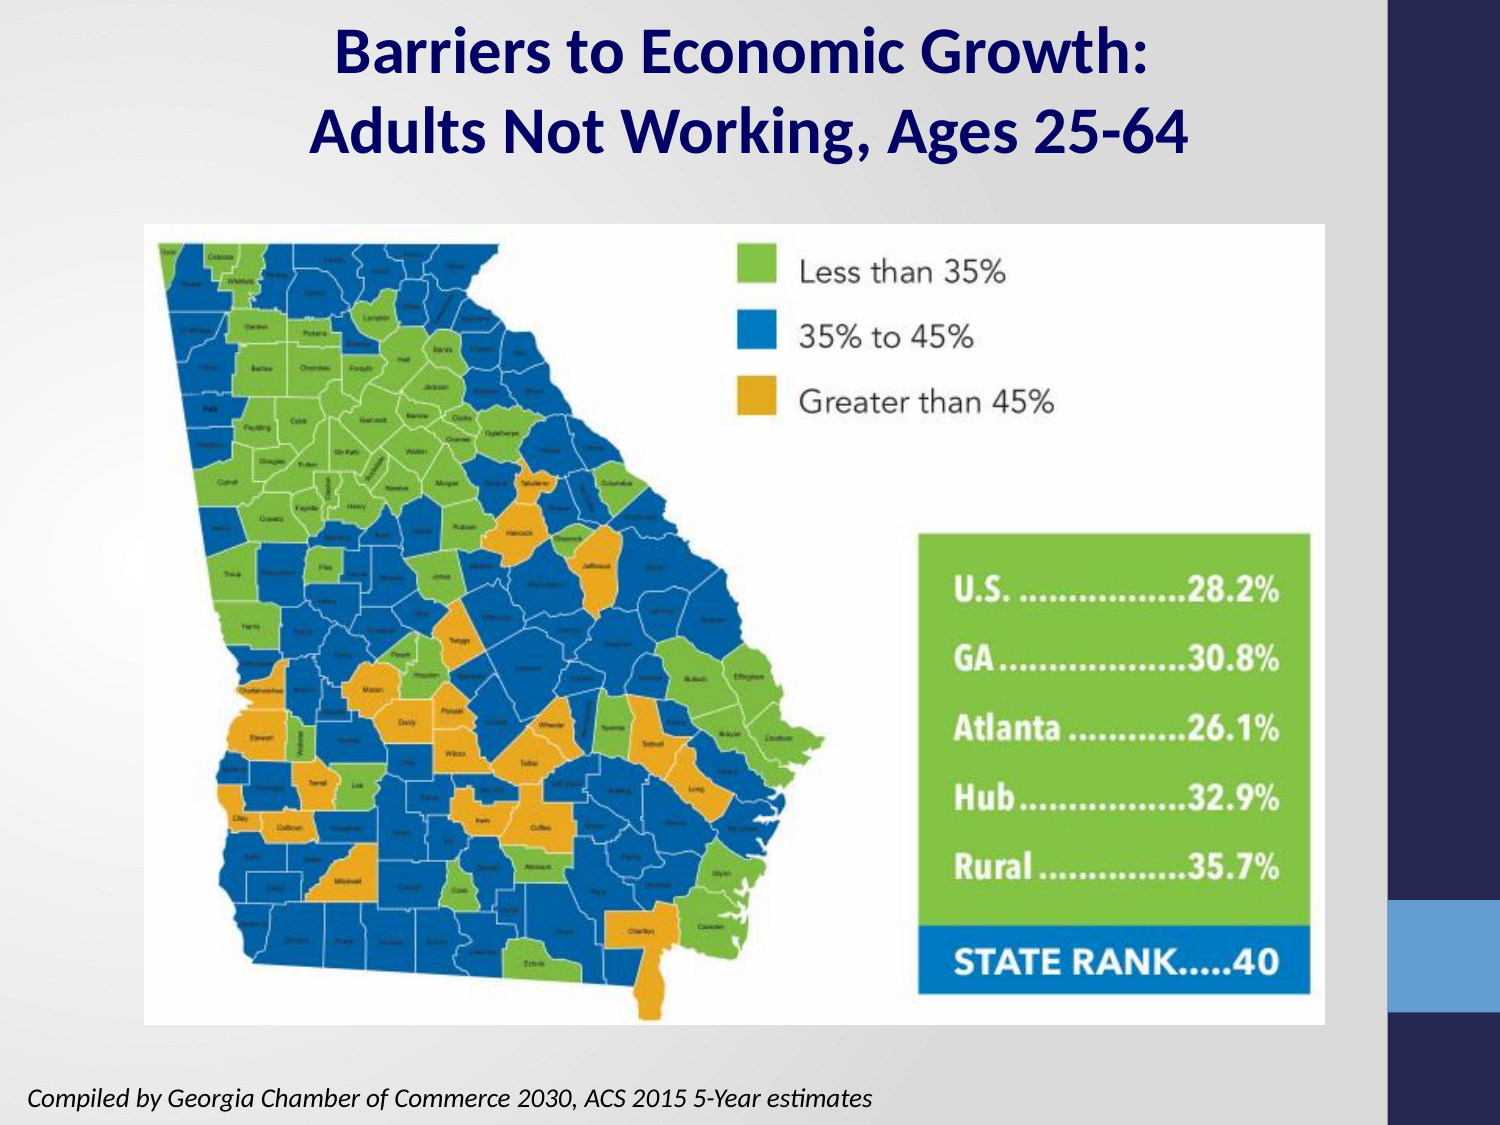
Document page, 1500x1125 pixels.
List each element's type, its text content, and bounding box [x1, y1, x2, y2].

picture [144, 224, 1326, 1026]
text_box Barriers to Economic Growth: Adults Not Working, Ages 25-64 [0, 0, 1500, 175]
text_box Compiled by Georgia Chamber of Commerce 2030, ACS 2015 5-Year estimates [12, 1072, 1350, 1120]
